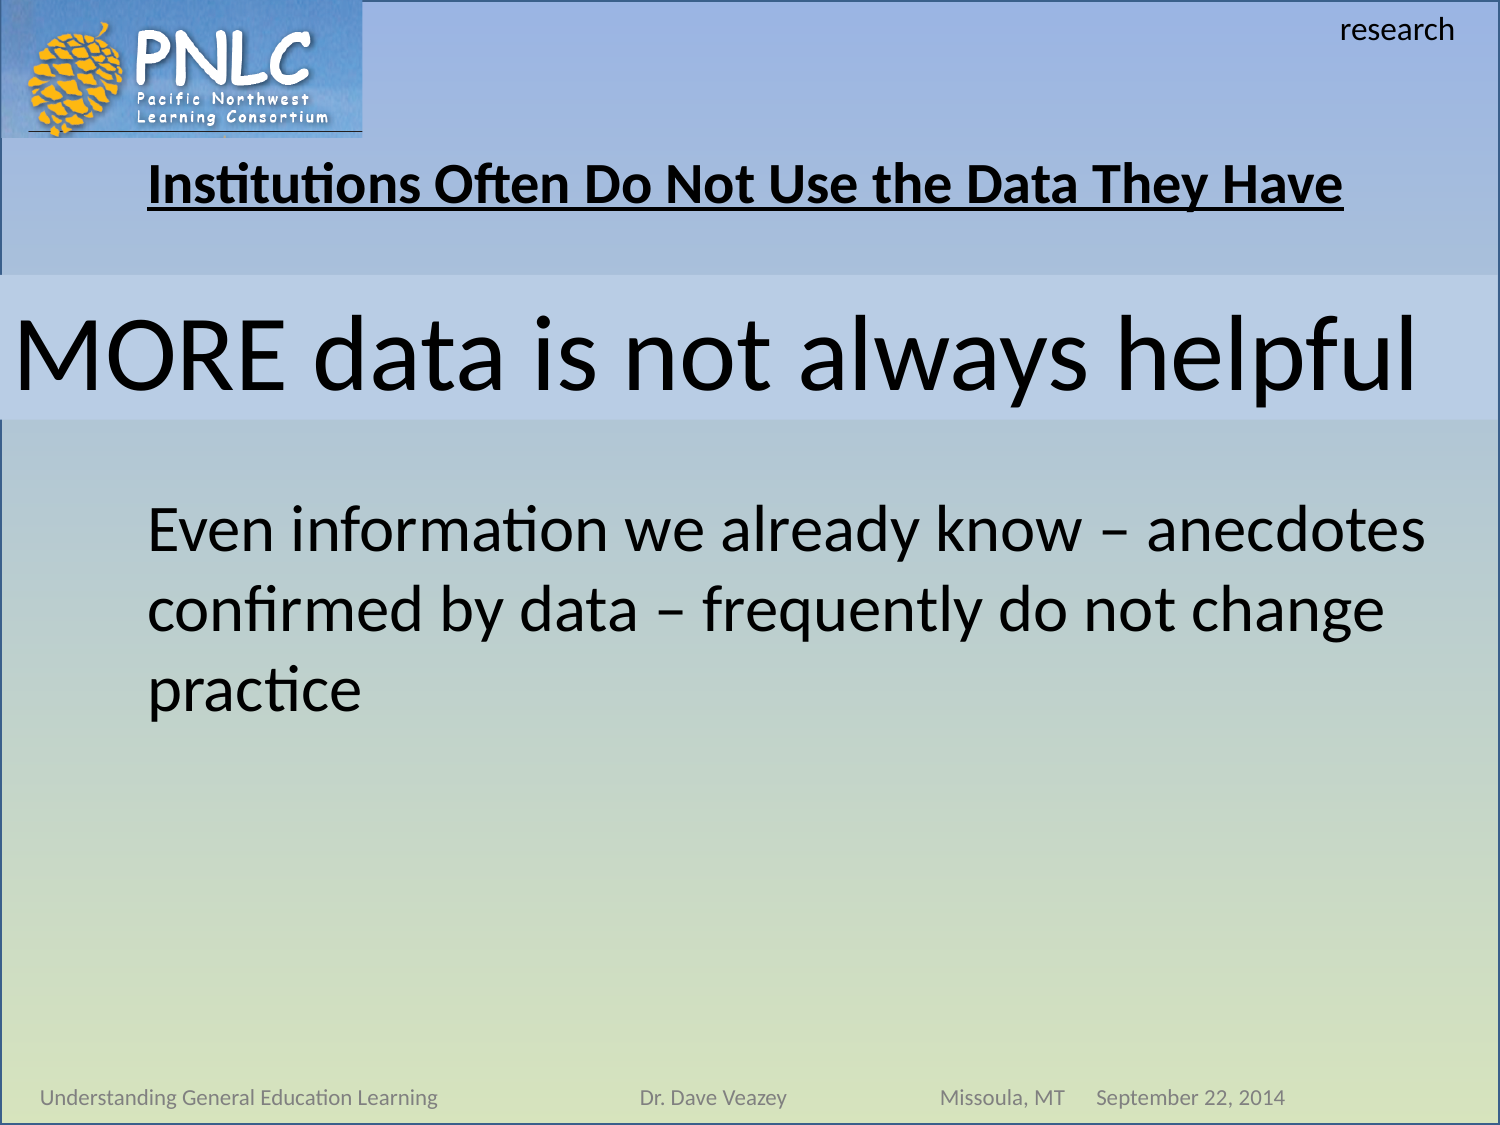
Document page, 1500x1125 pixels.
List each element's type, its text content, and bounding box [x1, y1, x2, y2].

text_box research [1325, 0, 1500, 55]
text_box MORE data is not always helpful [0, 274, 1498, 420]
list Institutions Often Do Not Use the Data They Have Very few institutions even utilized actionable data Even information we already know – anecdotes confirmed by data – frequently do not change practice [131, 137, 1482, 274]
list Institutions Often Do Not Use the Data They Have Very few institutions even utilized actionable data Even information we already know – anecdotes confirmed by data – frequently do not change practice [131, 420, 1482, 1050]
